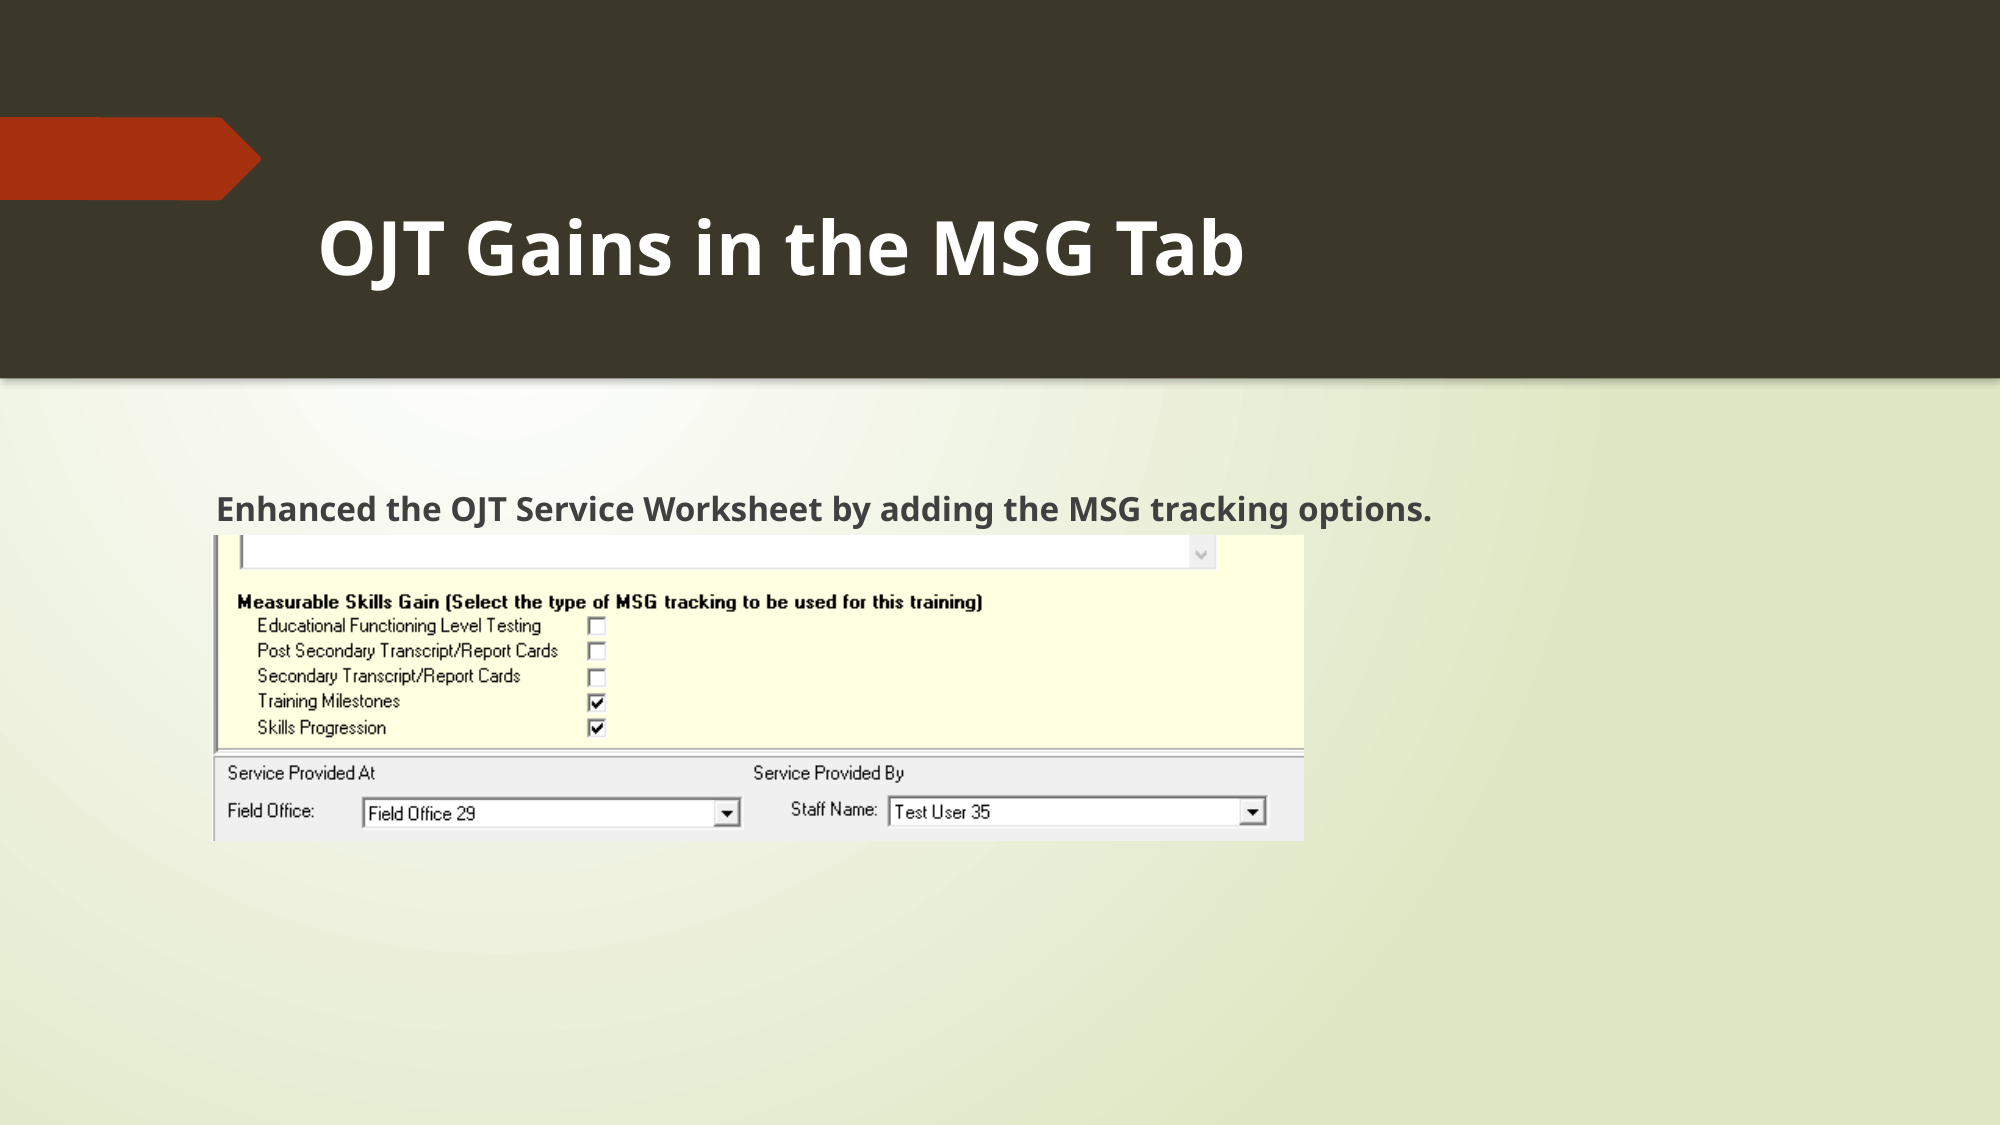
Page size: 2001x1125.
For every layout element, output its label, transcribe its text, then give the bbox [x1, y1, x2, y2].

picture [212, 535, 1304, 841]
list Enhanced the OJT Service Worksheet by adding the MSG tracking options. [125, 480, 1842, 1125]
text_box [0, 0, 2000, 379]
text_box [0, 117, 262, 201]
text_box [0, 390, 2000, 1125]
title OJT Gains in the MSG Tab [302, 102, 1842, 313]
